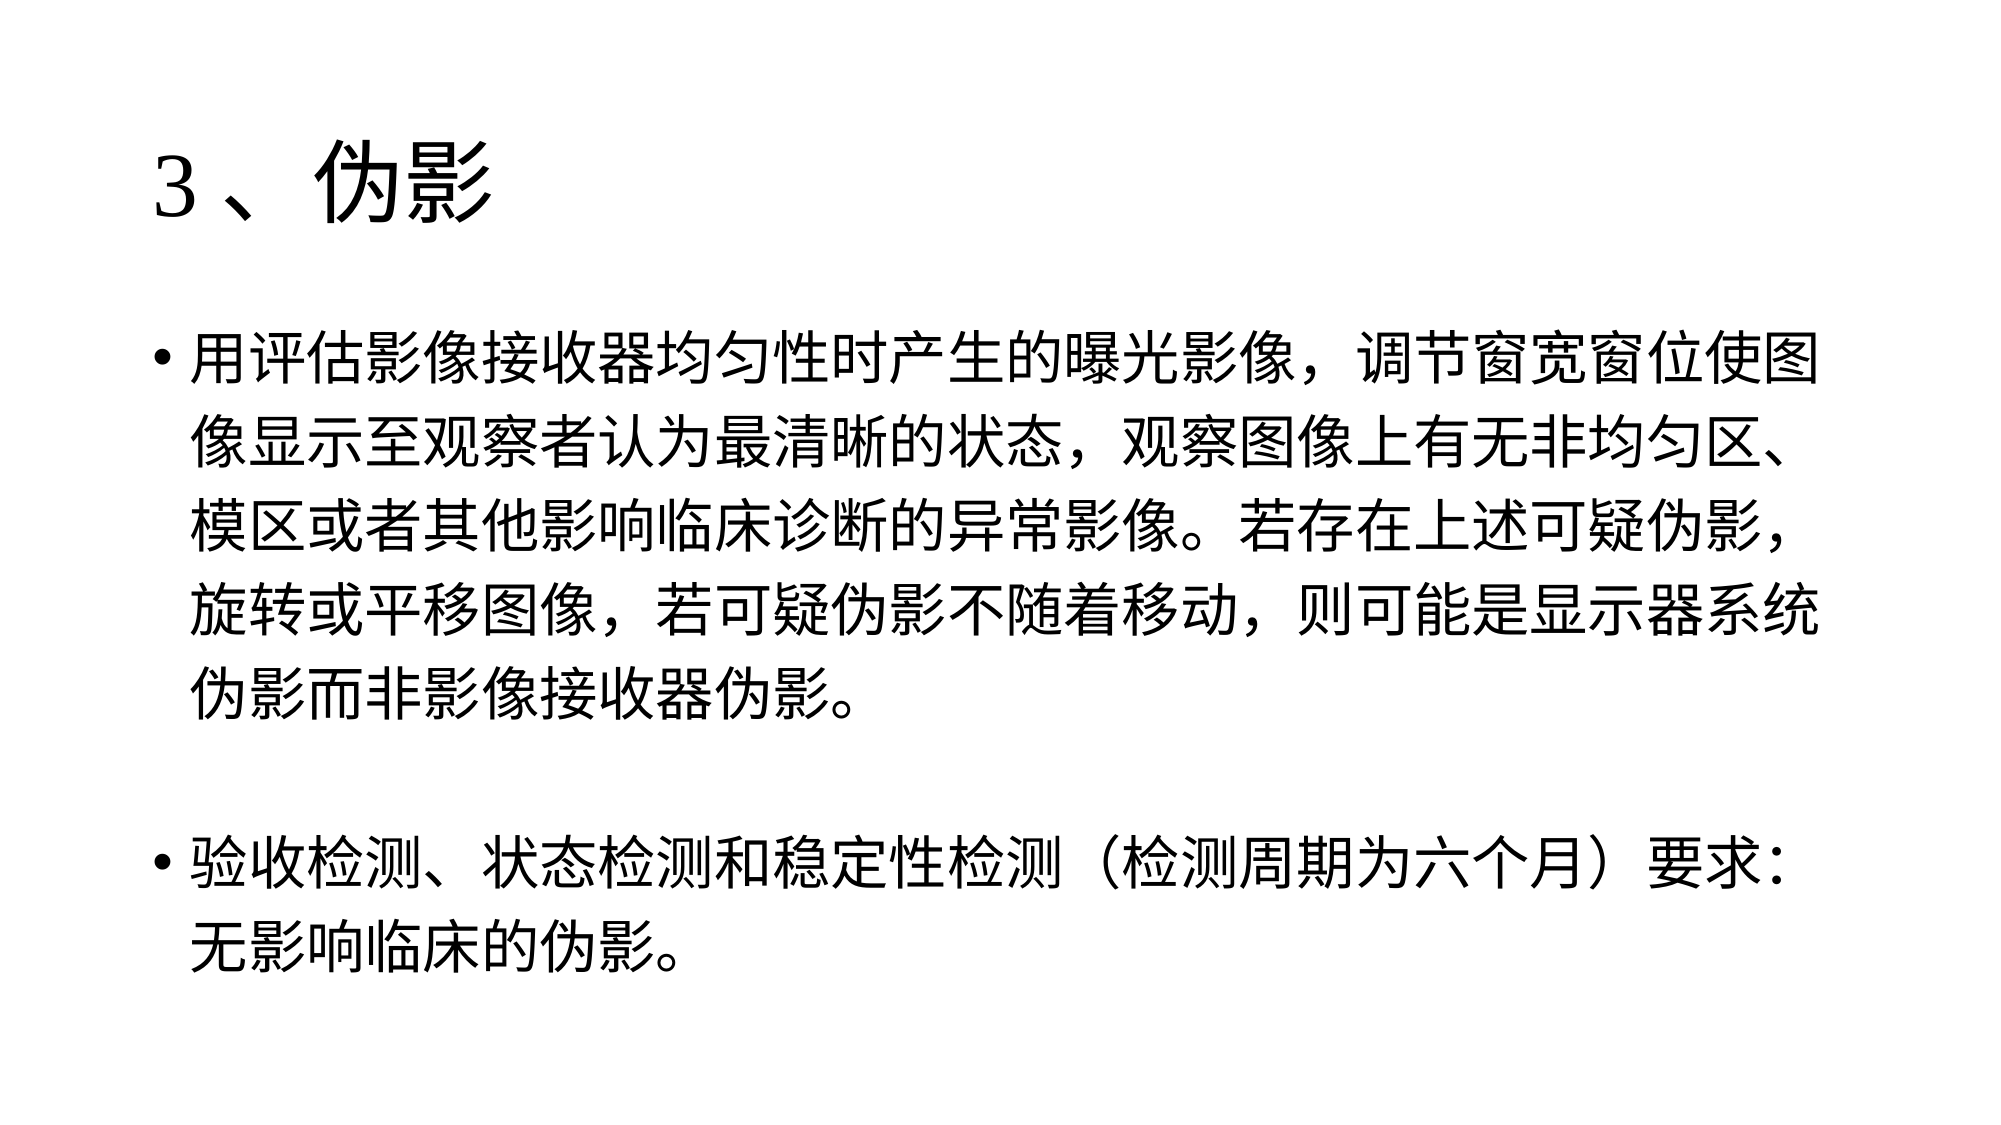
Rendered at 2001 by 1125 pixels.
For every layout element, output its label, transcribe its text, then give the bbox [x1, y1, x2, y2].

list 用评估影像接收器均匀性时产生的曝光影像，调节窗宽窗位使图像显示至观察者认为最清晰的状态，观察图像上有无非均匀区、模区或者其他影响临床诊断的异常影像。若存在上述可疑伪影，旋转或平移图像，若可疑伪影不随着移动，则可能是显示器系统伪影而非影像接收器伪影。 验收检测、状态检测和稳定性检测（检测周期为六个月）要求：无影响临床的伪影。 [137, 299, 1863, 1014]
title 3、伪影 [137, 59, 1863, 278]
